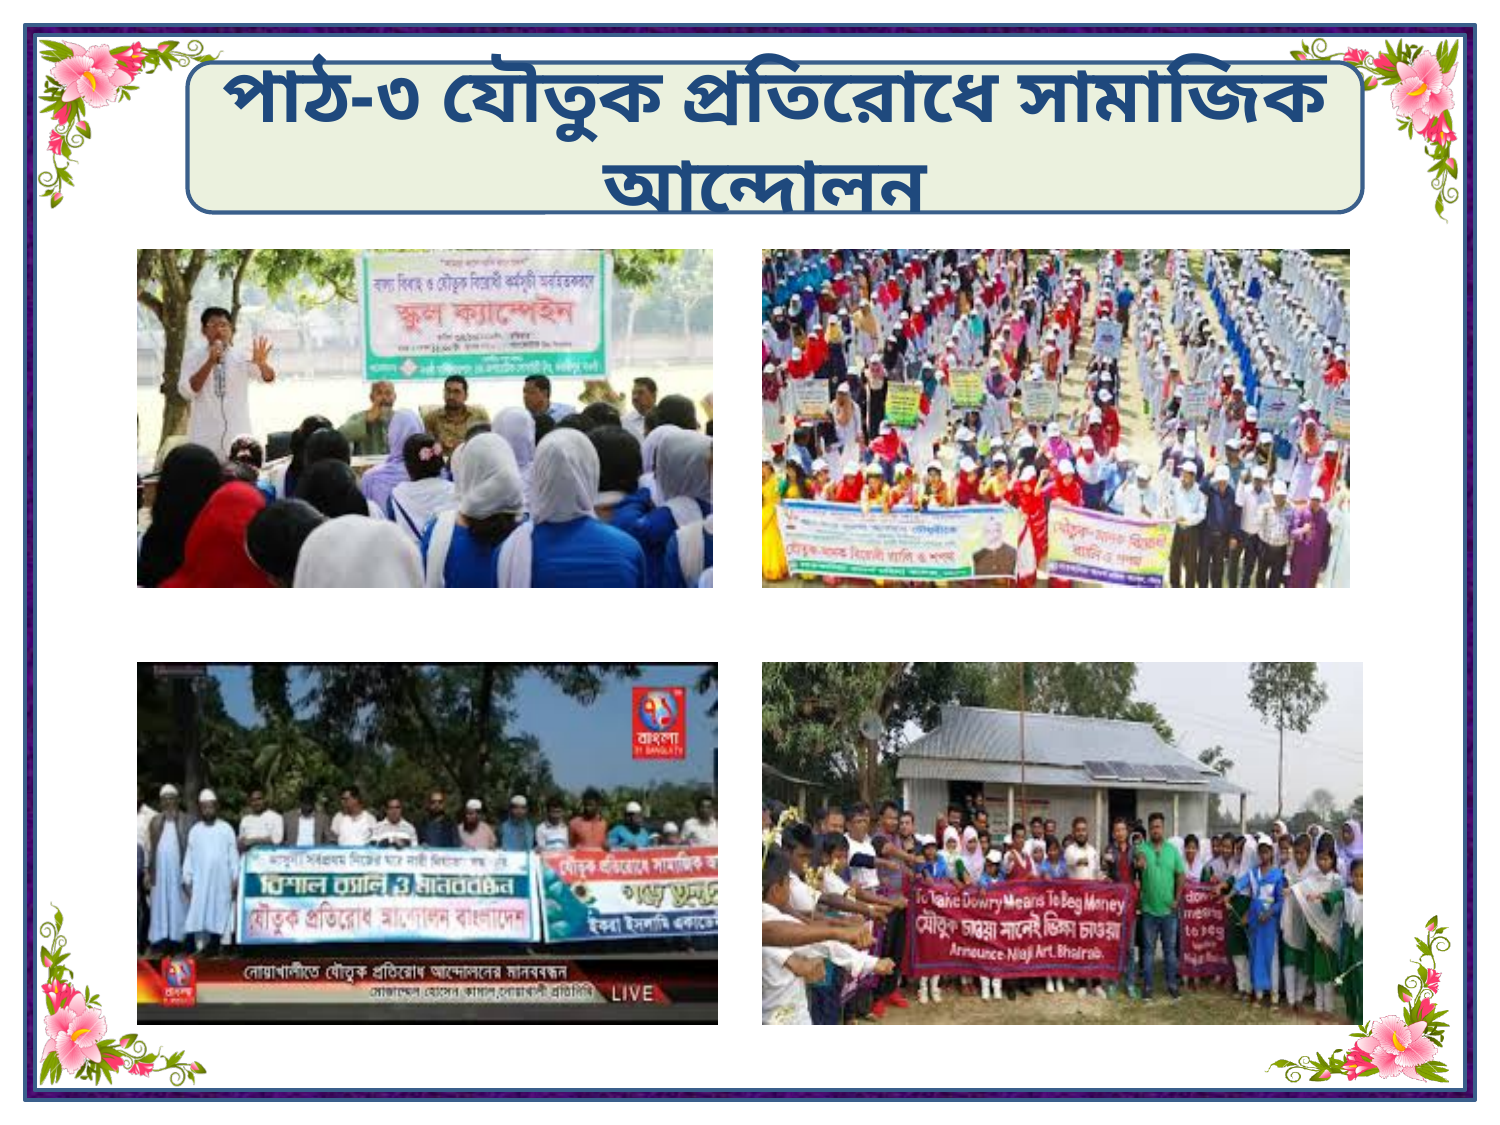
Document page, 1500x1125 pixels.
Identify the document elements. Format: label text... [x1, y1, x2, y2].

picture [137, 249, 713, 588]
text_box [23, 23, 1477, 1102]
picture [37, 37, 227, 211]
picture [762, 249, 1351, 588]
text_box পাঠ-৩ যৌতুক প্রতিরোধে সামাজিক আন্দোলন [230, 60, 1274, 215]
picture [1279, 38, 1469, 226]
picture [762, 662, 1452, 1086]
picture [29, 662, 719, 1086]
